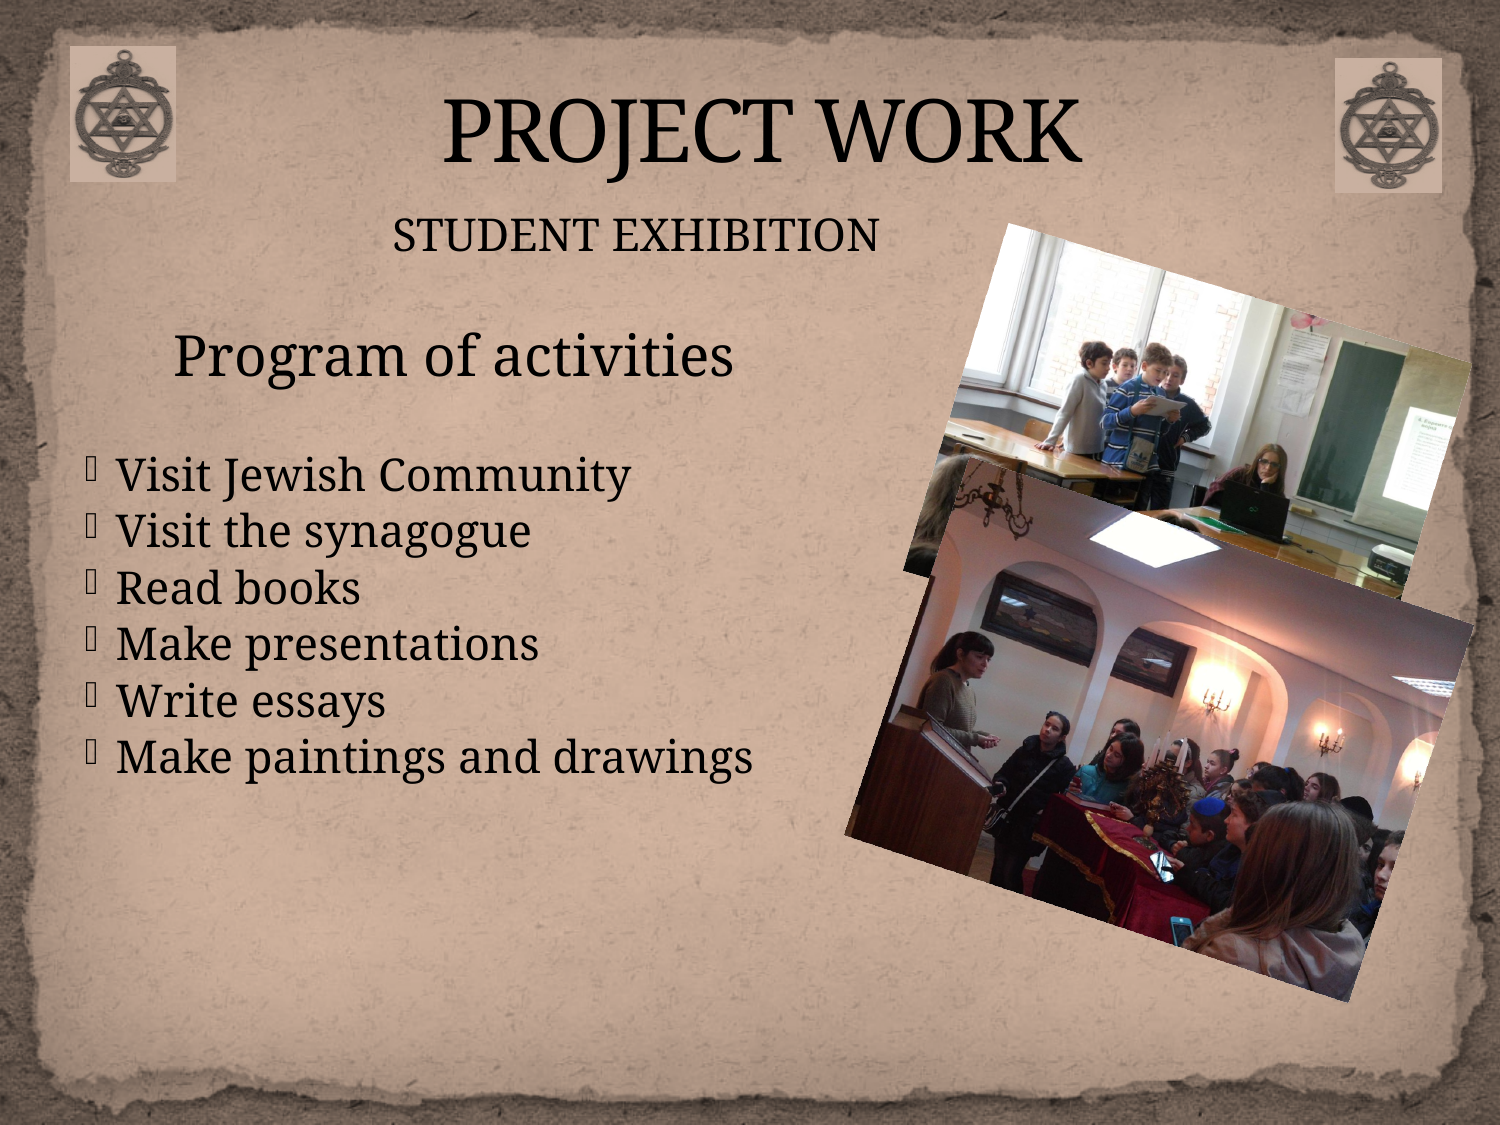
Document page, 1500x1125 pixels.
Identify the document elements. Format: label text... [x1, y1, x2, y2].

picture [72, 48, 174, 180]
list STUDENT EXHIBITION Program of activities Visit Jewish Community Visit the synagogue Read books Make presentations Write essays Make paintings and drawings [70, 199, 1132, 950]
title PROJECT WORK [74, 24, 1425, 188]
picture [845, 224, 1474, 1002]
picture [1337, 60, 1440, 191]
